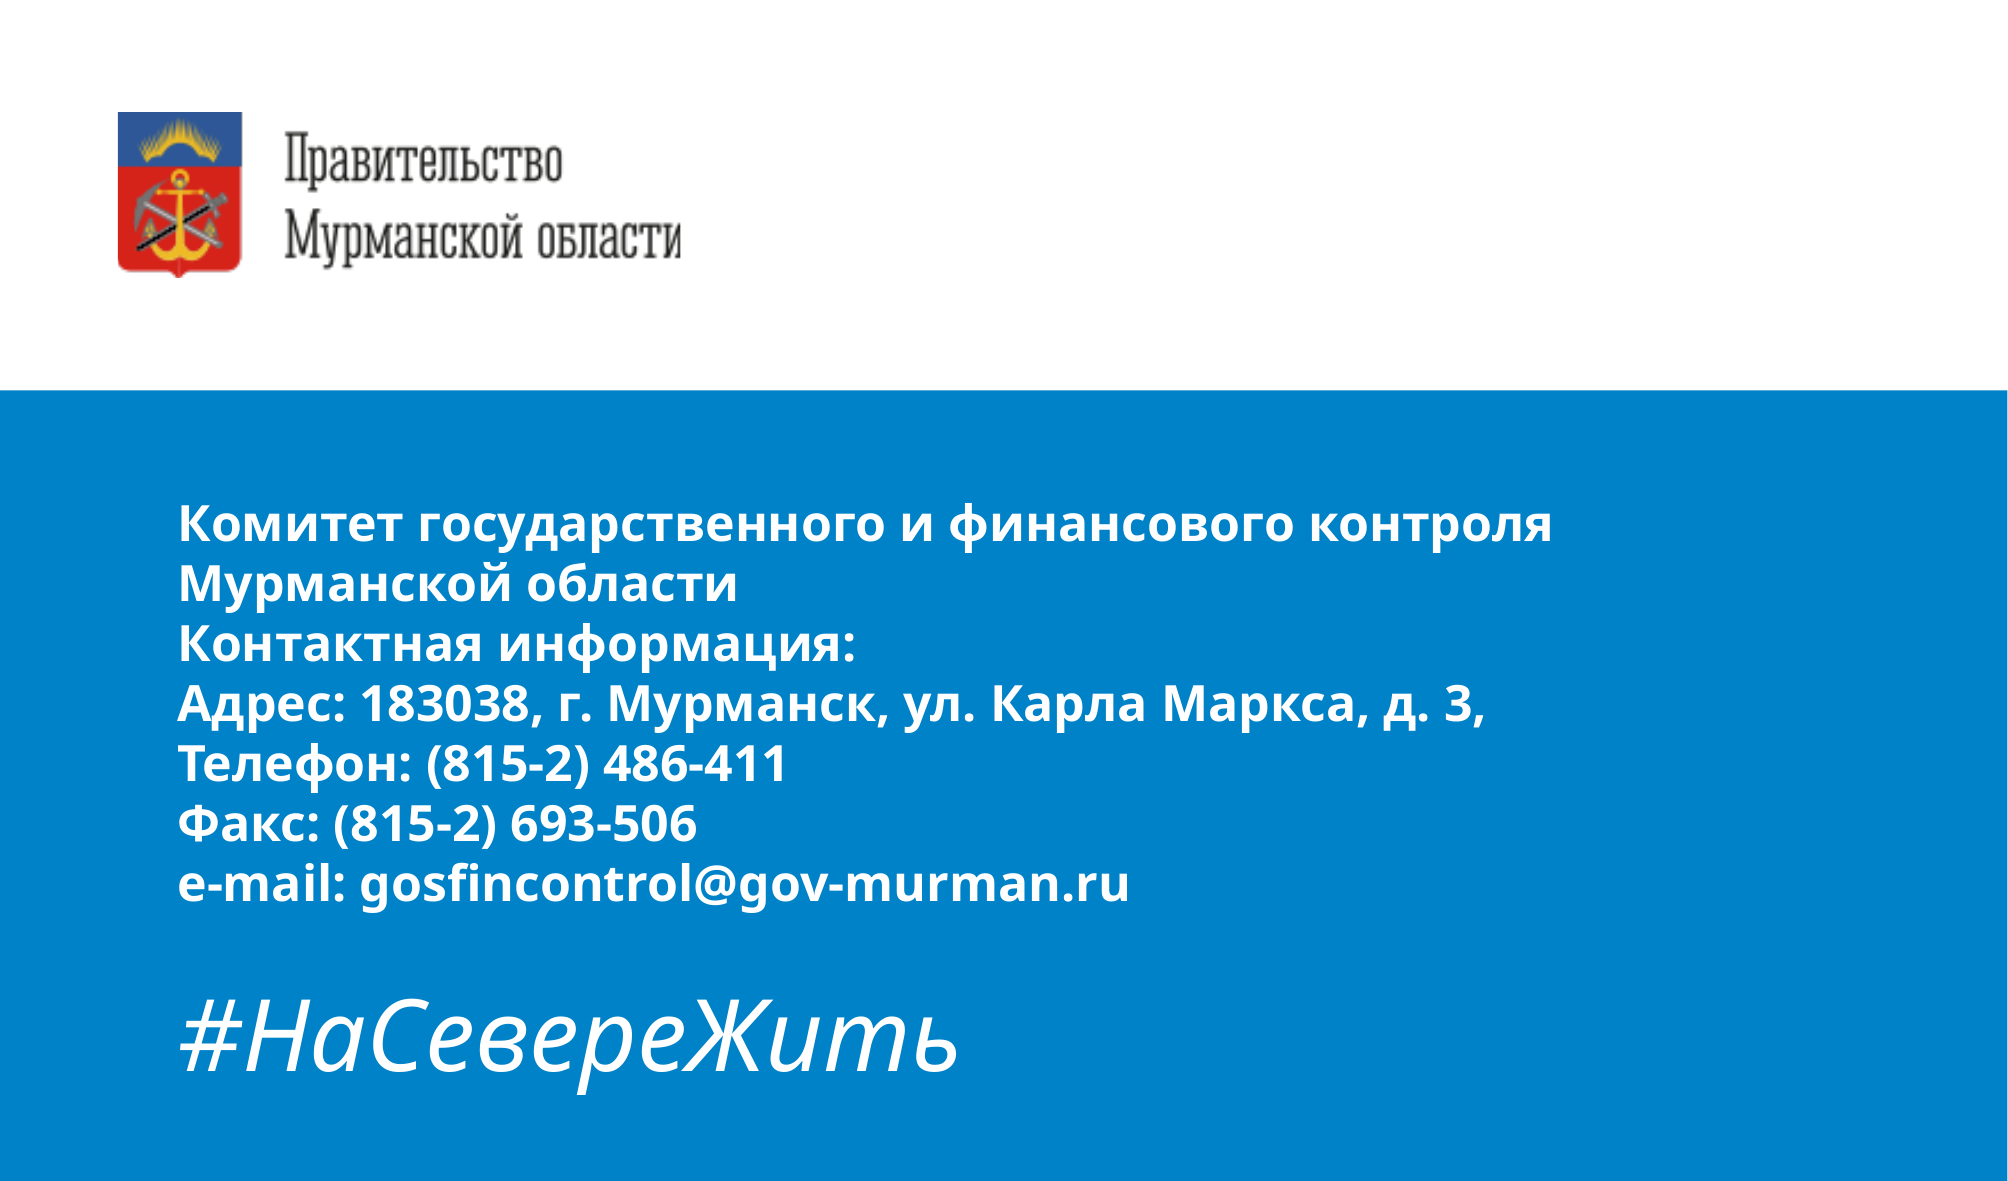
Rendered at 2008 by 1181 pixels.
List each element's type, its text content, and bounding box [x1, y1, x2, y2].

text_box Комитет государственного и финансового контроля Мурманской области Контактная информация: Адрес: 183038, г. Мурманск, ул. Карла Маркса, д. 3, Телефон: (815-2) 486-411 Факс: (815-2) 693-506 e-mail: gosfincontrol@gov-murman.ru #НаСевереЖить [162, 483, 1791, 1099]
picture [117, 111, 681, 278]
text_box [0, 389, 2008, 1181]
